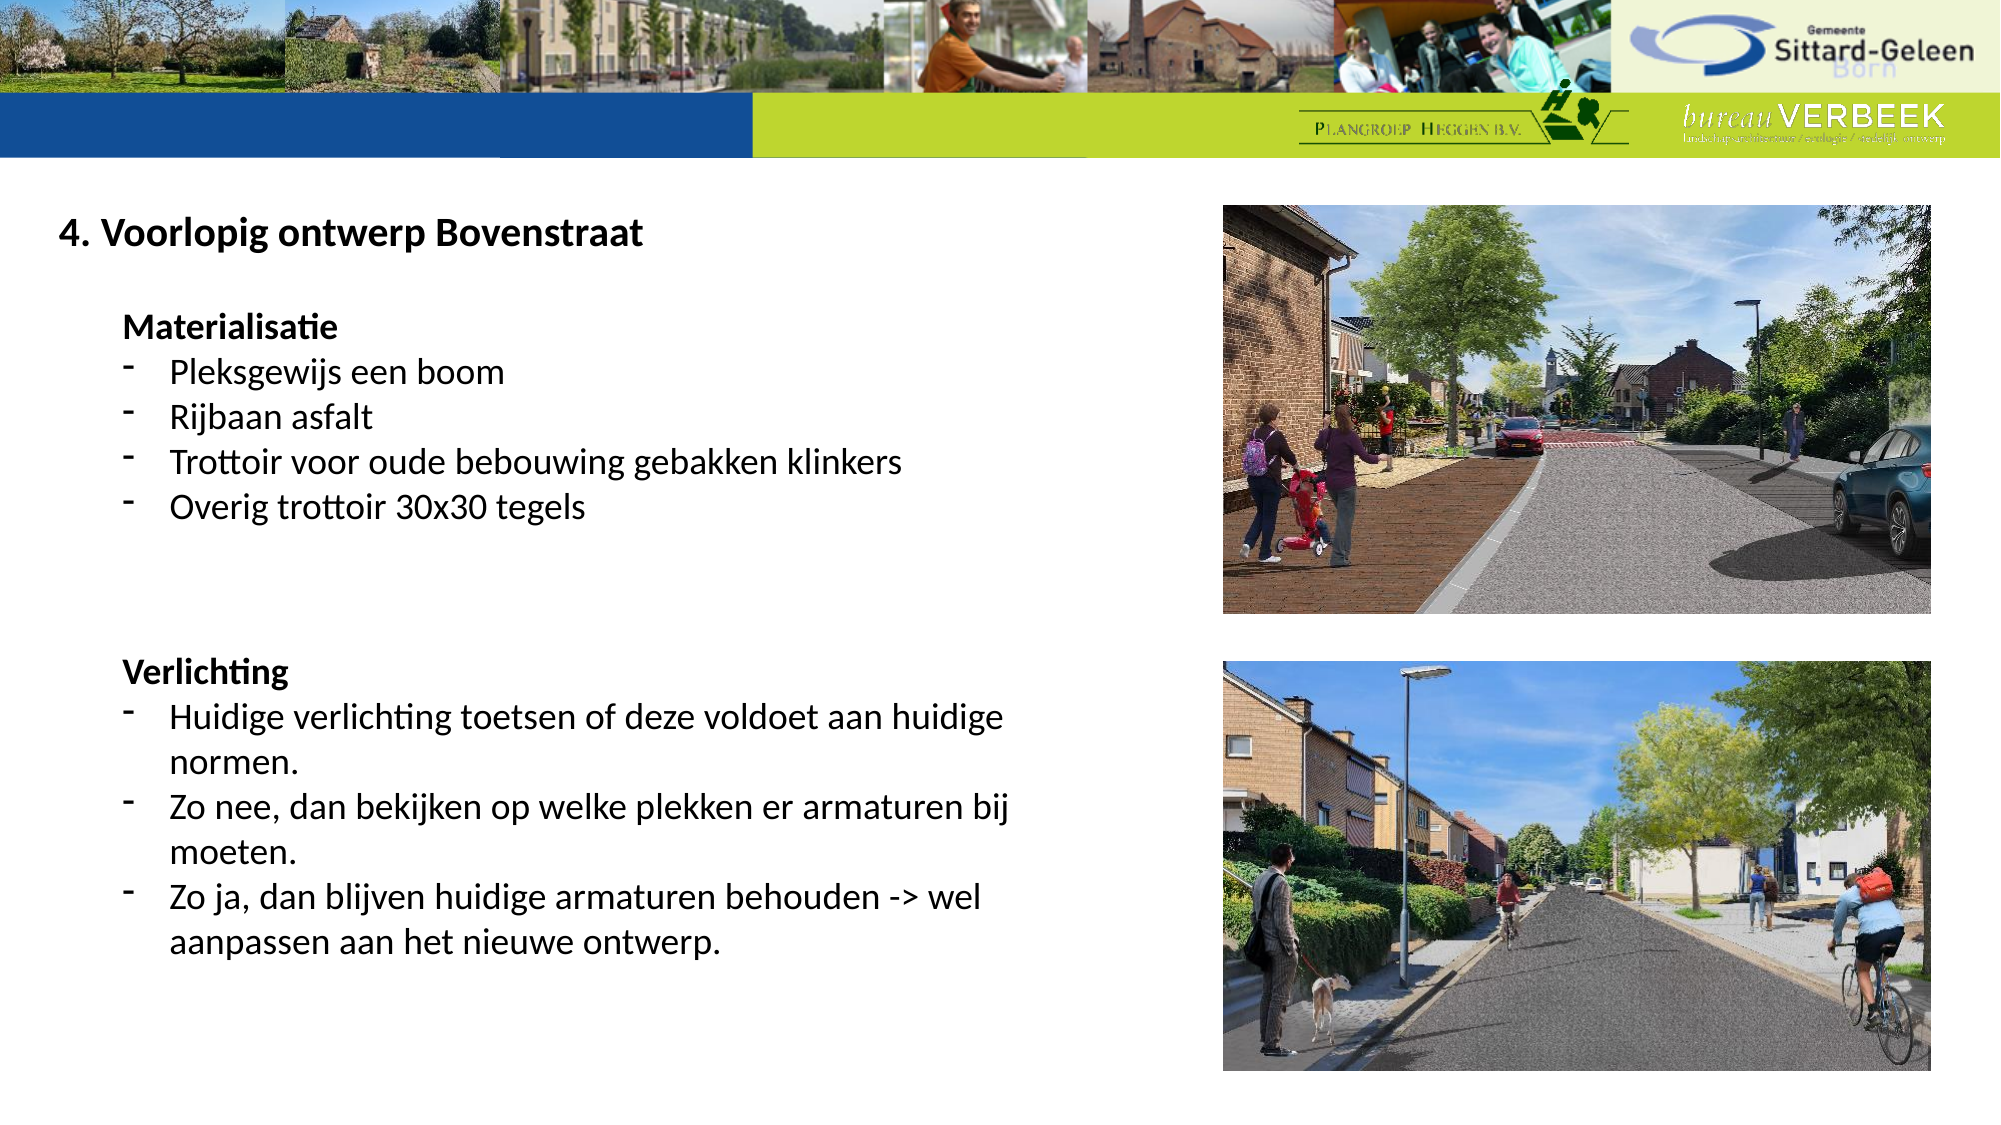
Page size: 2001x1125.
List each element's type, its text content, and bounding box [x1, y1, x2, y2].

picture [1299, 74, 1629, 155]
text_box Verlichting Huidige verlichting toetsen of deze voldoet aan huidige normen. Zo nee, dan bekijken op welke plekken er armaturen bij moeten. Zo ja, dan blijven huidige armaturen behouden -> wel aanpassen aan het nieuwe ontwerp. [107, 639, 1145, 970]
text_box 4. Voorlopig ontwerp Bovenstraat [44, 197, 1416, 353]
picture [1223, 661, 1932, 1071]
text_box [0, 0, 2000, 158]
text_box Materialisatie Pleksgewijs een boom Rijbaan asfalt Trottoir voor oude bebouwing gebakken klinkers Overig trottoir 30x30 tegels [107, 294, 1223, 580]
picture [1223, 205, 1932, 614]
